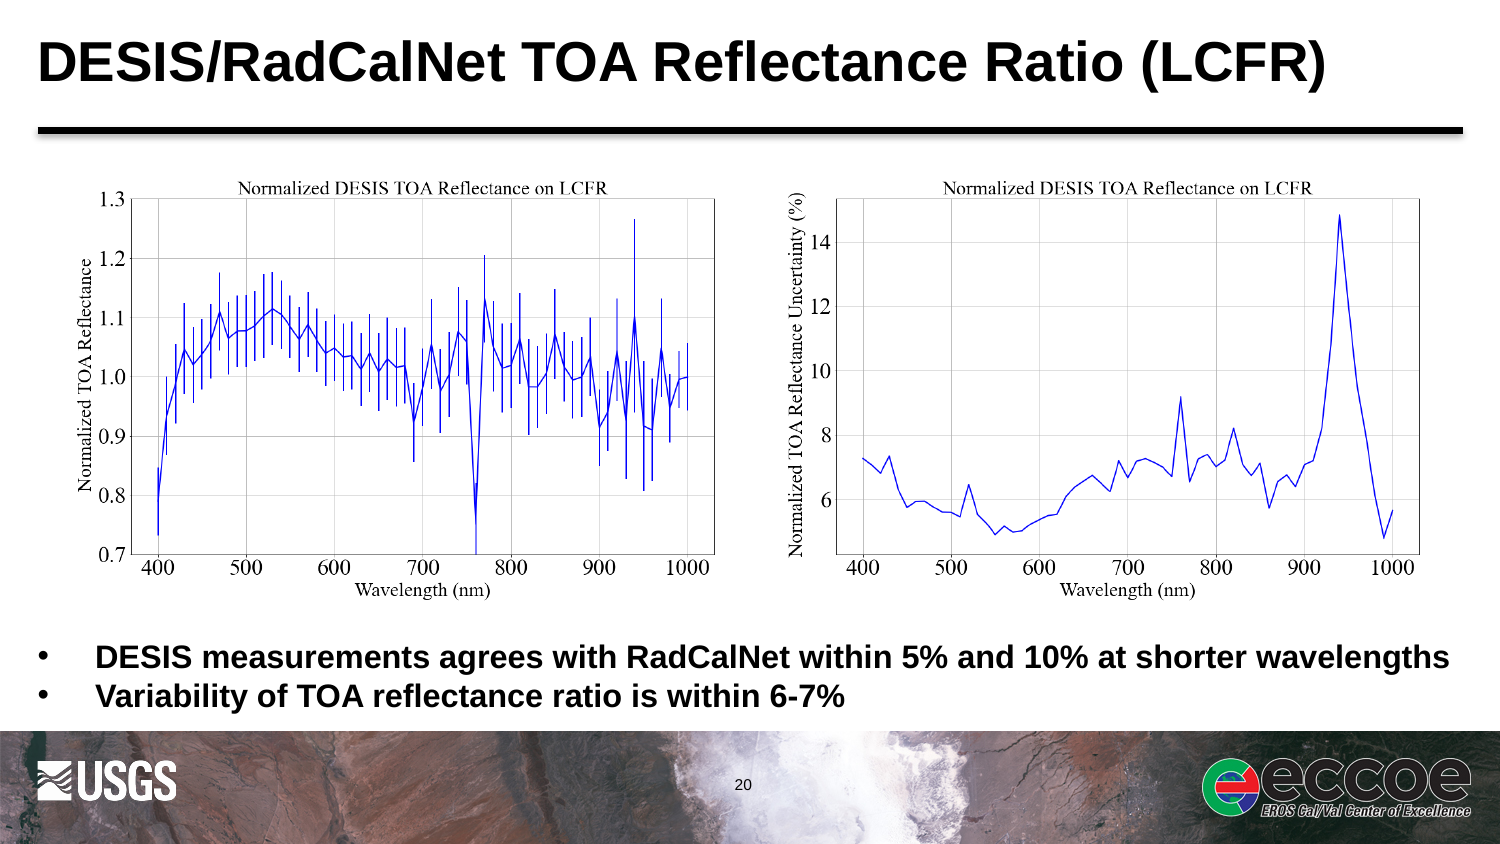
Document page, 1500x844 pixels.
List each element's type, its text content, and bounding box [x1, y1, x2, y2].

subtitle DESIS measurements agrees with RadCalNet within 5% and 10% at shorter wavelengths Variability of TOA reflectance ratio is within 6-7% [37, 635, 1463, 740]
title DESIS/RadCalNet TOA Reflectance Ratio (LCFR) [37, 25, 1463, 131]
picture [37, 142, 1495, 613]
picture [0, 731, 1500, 844]
